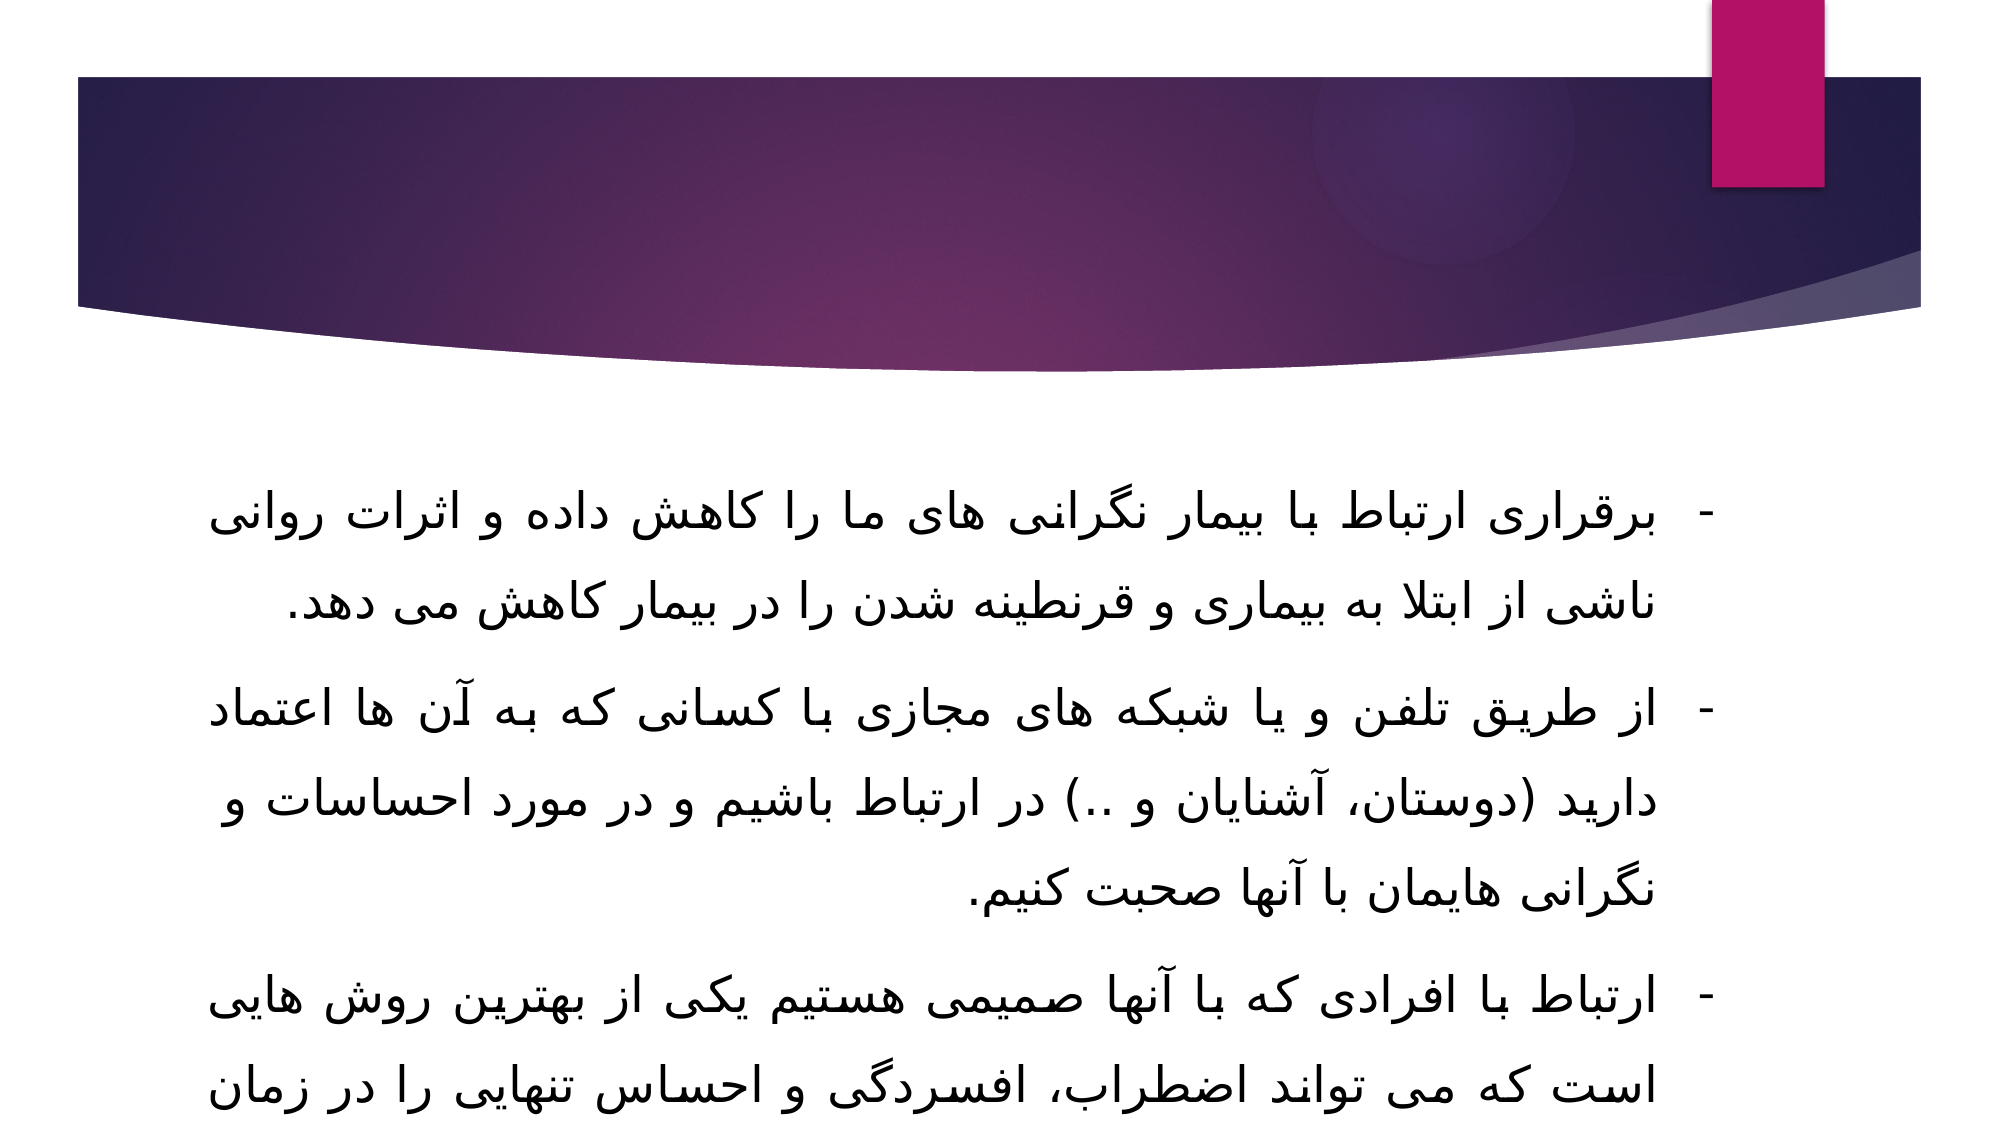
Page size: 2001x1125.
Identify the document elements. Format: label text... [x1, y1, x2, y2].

text_box برقراری ارتباط با بیمار نگرانی های ما را کاهش داده و اثرات روانی ناشی از ابتلا به بیماری و قرنطینه شدن را در بیمار کاهش می دهد. از طریق تلفن و یا شبکه های مجازی با کسانی که به آن ها اعتماد دارید (دوستان، آشنایان و ..) در ارتباط باشیم و در مورد احساسات و نگرانی هایمان با آنها صحبت کنیم. ارتباط با افرادی که با آنها صمیمی هستیم یکی از بهترین روش هایی است که می تواند اضطراب، افسردگی و احساس تنهایی را در زمان قرنطینه کاهش دهد. [189, 441, 1730, 1125]
